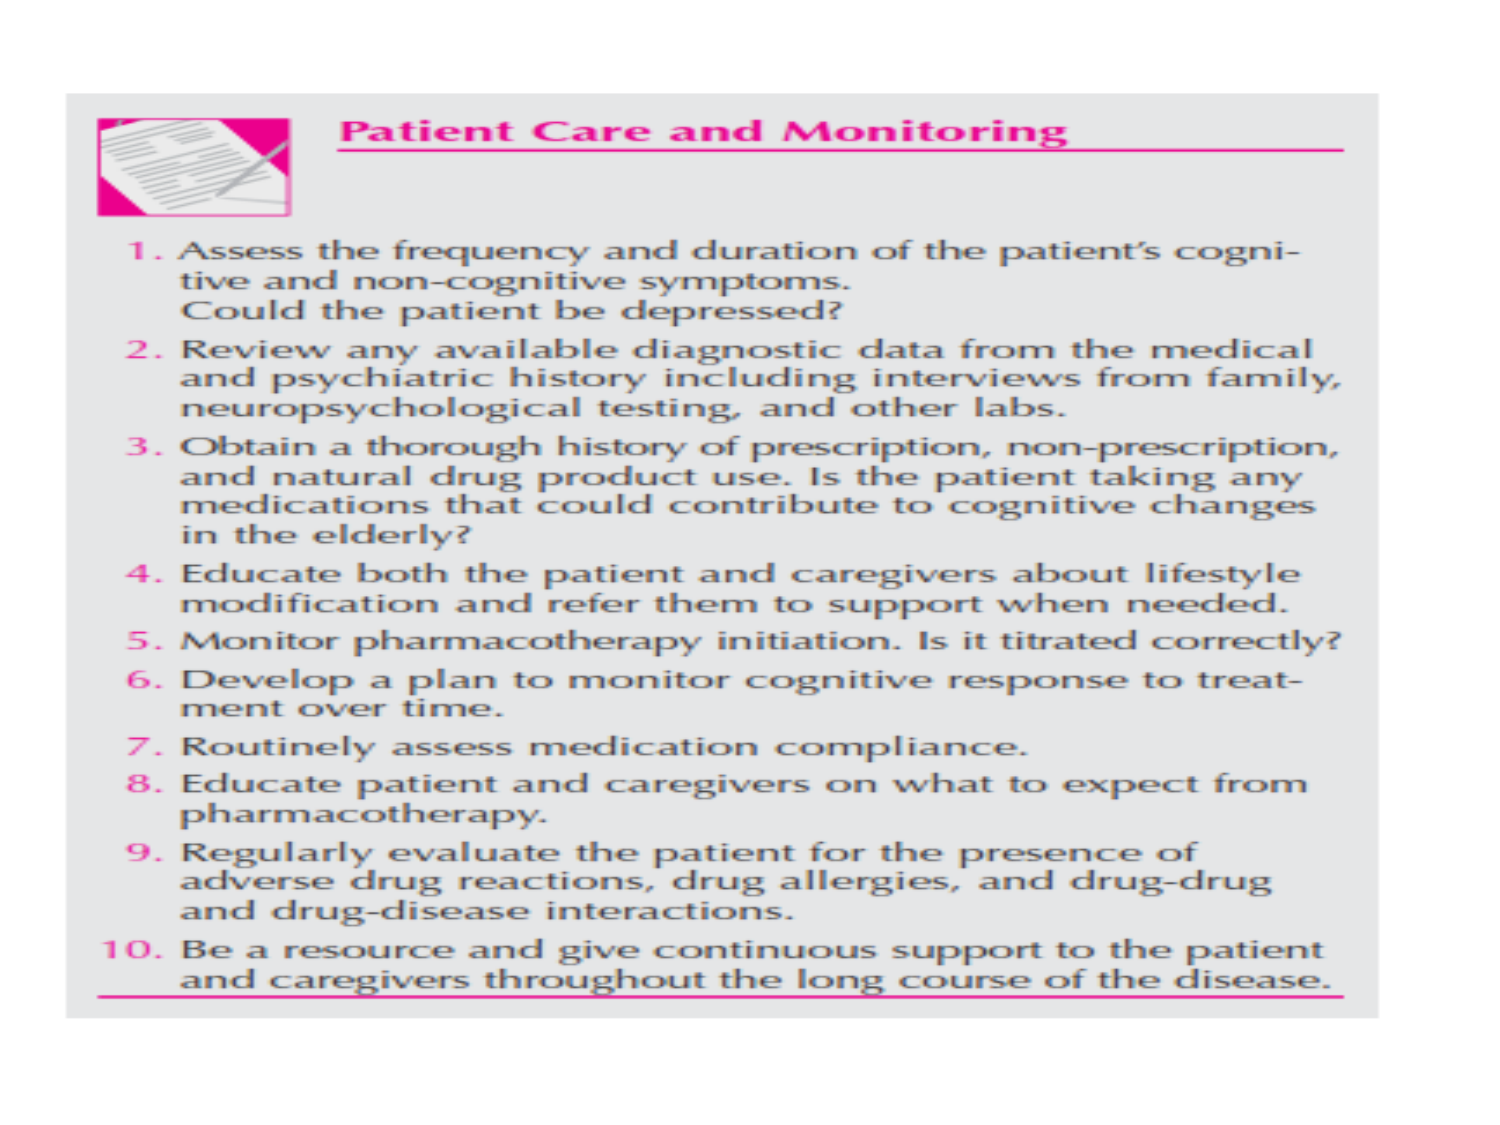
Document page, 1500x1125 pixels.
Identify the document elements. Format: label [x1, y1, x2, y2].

list [49, 62, 1426, 1038]
